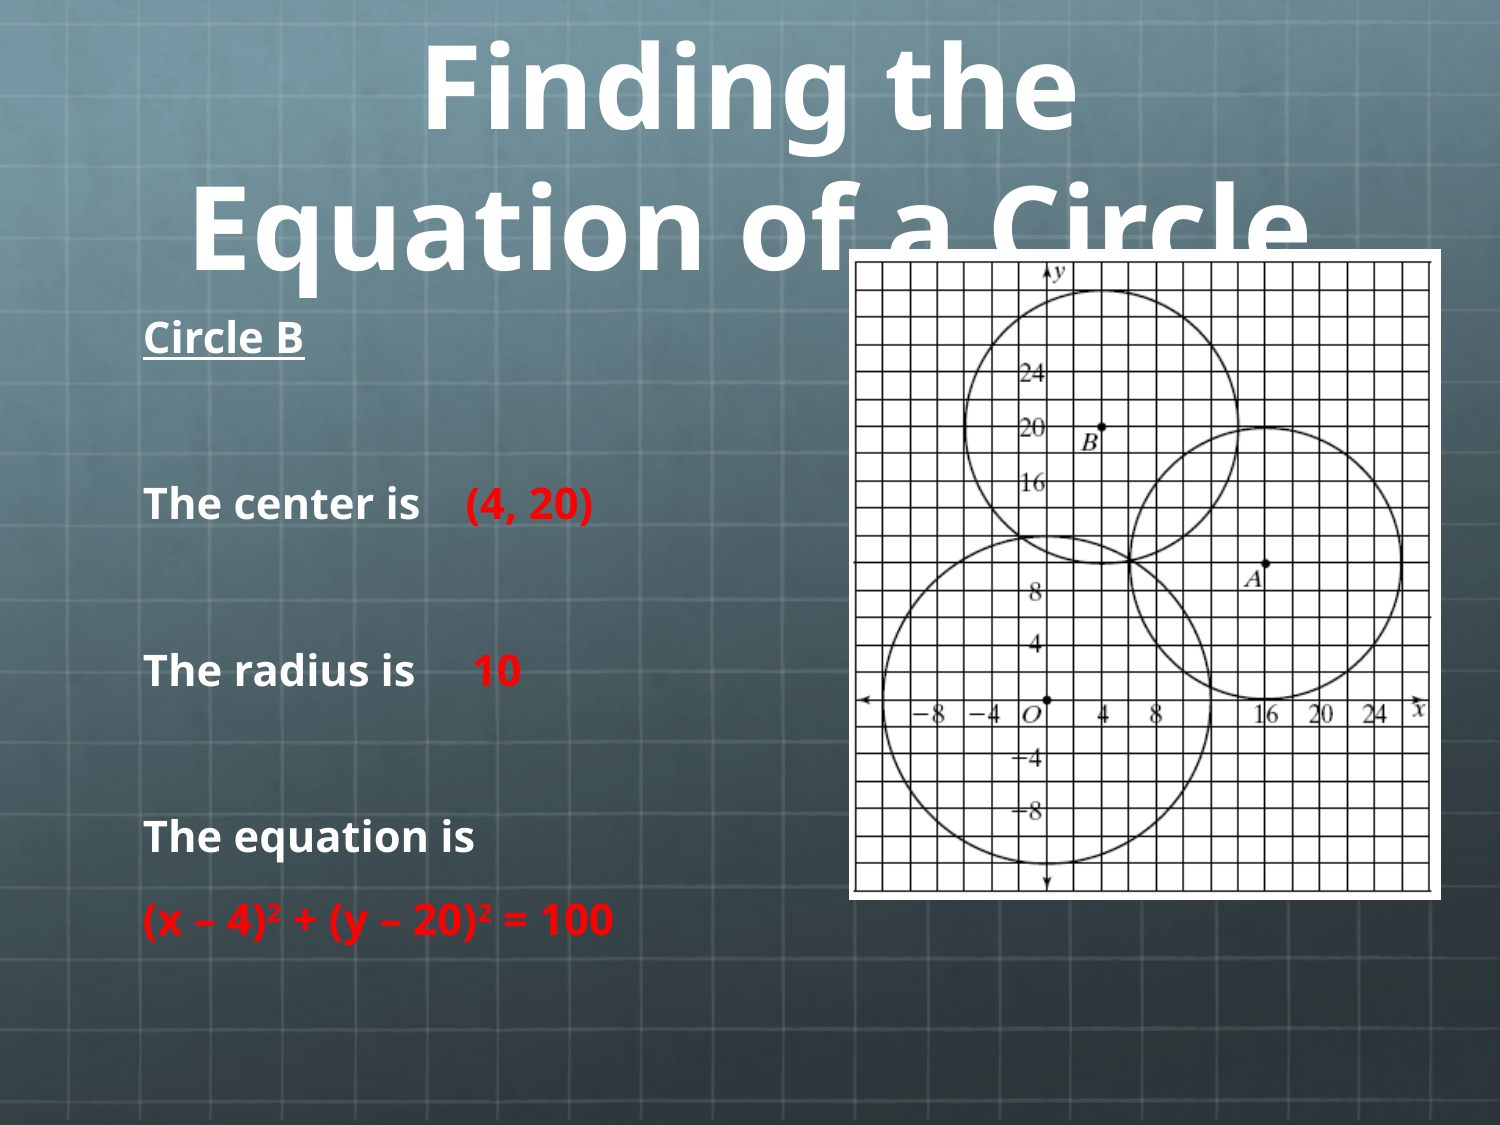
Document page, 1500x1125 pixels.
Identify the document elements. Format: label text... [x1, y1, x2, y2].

picture [0, 0, 1500, 1125]
title Finding the Equation of a Circle [127, 17, 1372, 289]
list Circle B The center is (4, 20) The radius is 10 The equation is (x – 4)2 + (y – 20)2 = 100 [127, 308, 850, 958]
